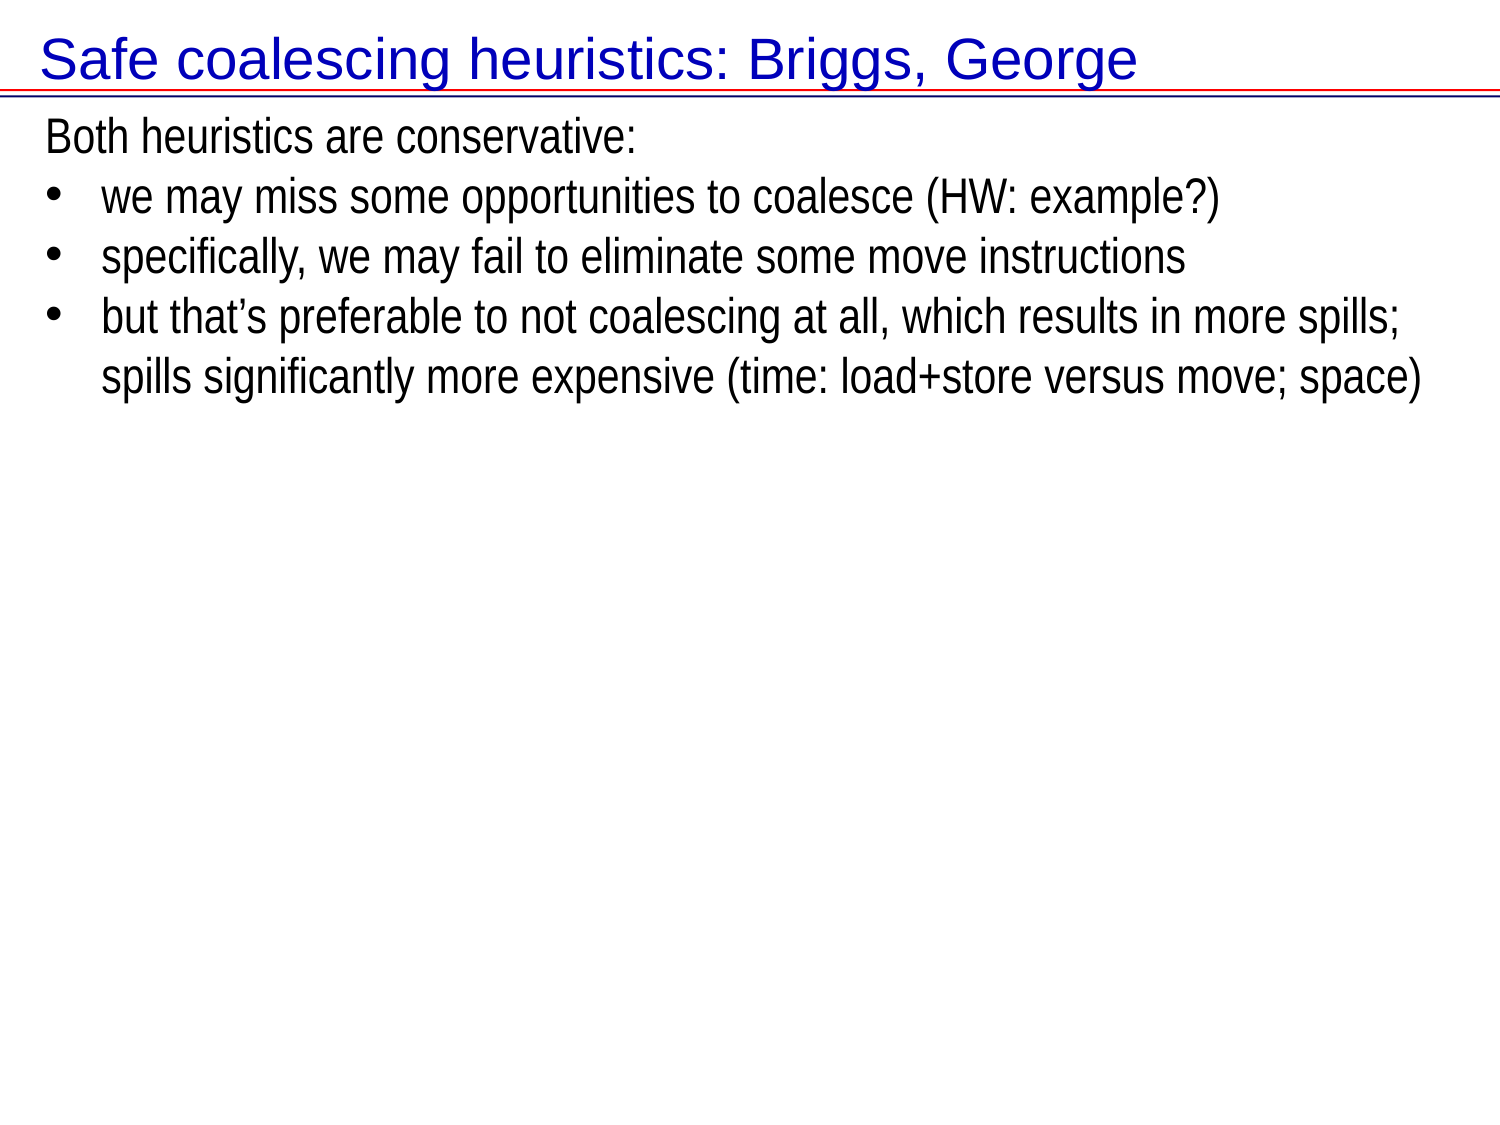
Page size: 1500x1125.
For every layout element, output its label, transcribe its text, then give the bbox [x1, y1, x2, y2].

text_box Both heuristics are conservative: we may miss some opportunities to coalesce (HW: example?) specifically, we may fail to eliminate some move instructions but that’s preferable to not coalescing at all, which results in more spills; spills significantly more expensive (time: load+store versus move; space) [30, 95, 1493, 411]
title Safe coalescing heuristics: Briggs, George [24, 11, 1480, 100]
